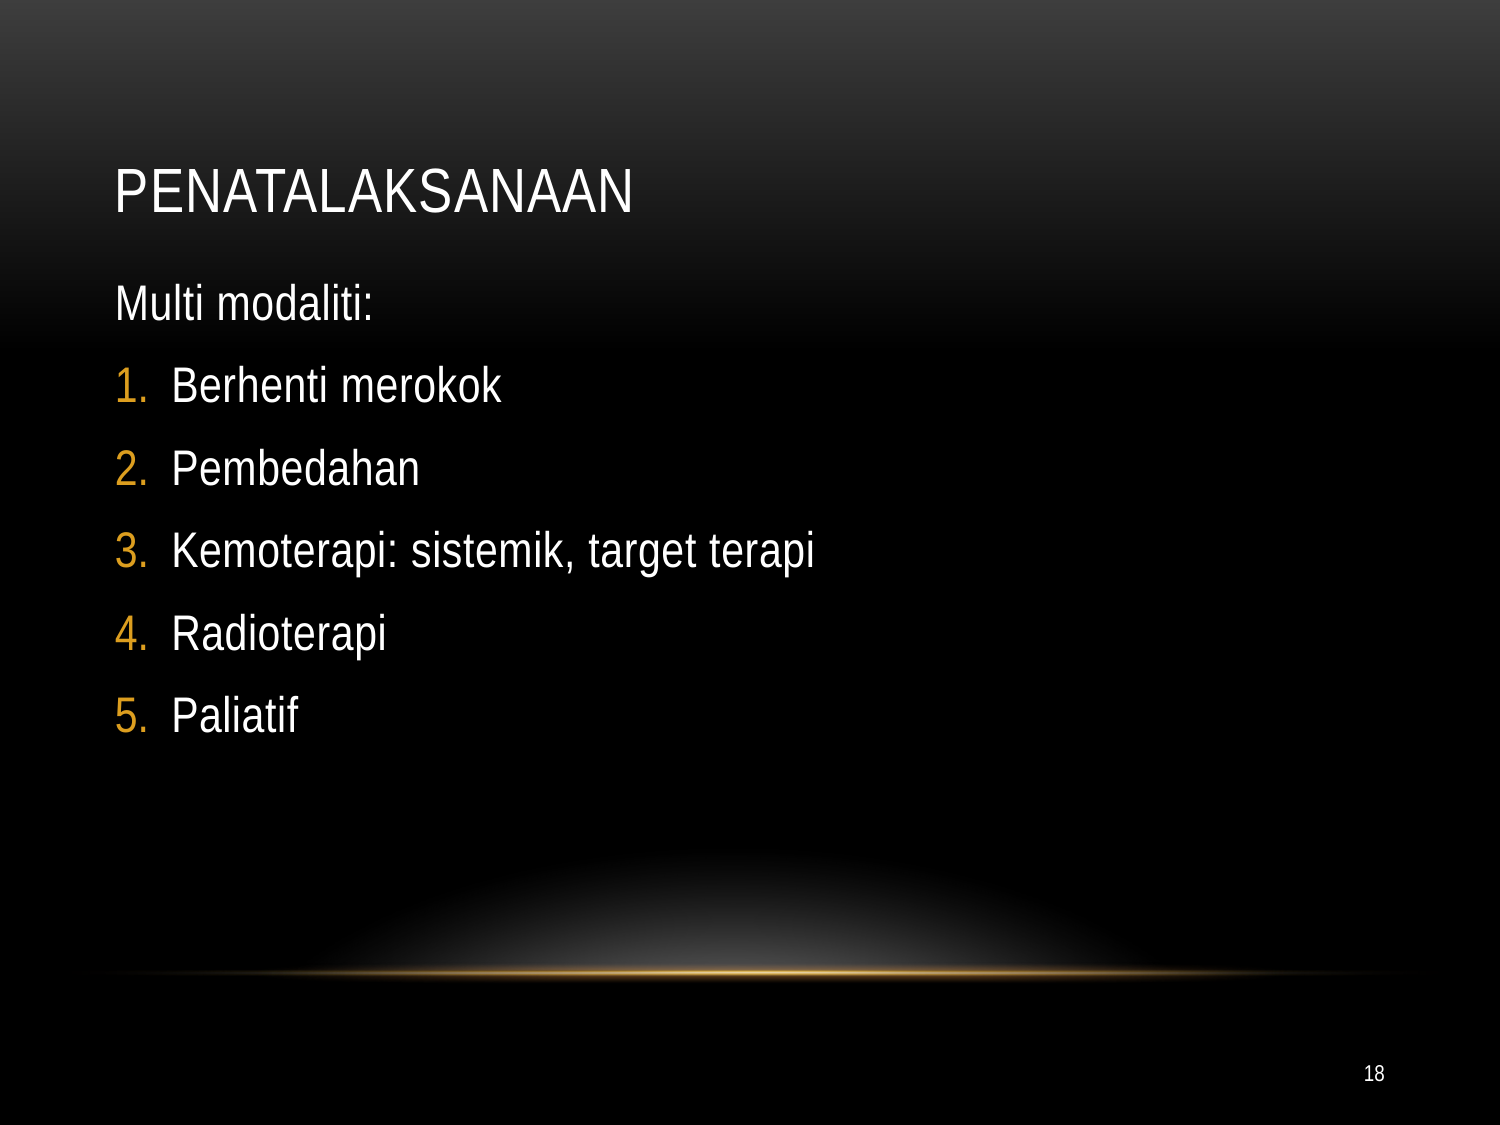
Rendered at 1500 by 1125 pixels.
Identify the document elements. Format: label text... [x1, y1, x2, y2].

picture [0, 0, 1500, 1125]
list Multi modaliti: Berhenti merokok Pembedahan Kemoterapi: sistemik, target terapi Radioterapi Paliatif [99, 262, 1400, 882]
title Penatalaksanaan [99, 45, 1400, 233]
slide_number 18 [1237, 1042, 1400, 1103]
